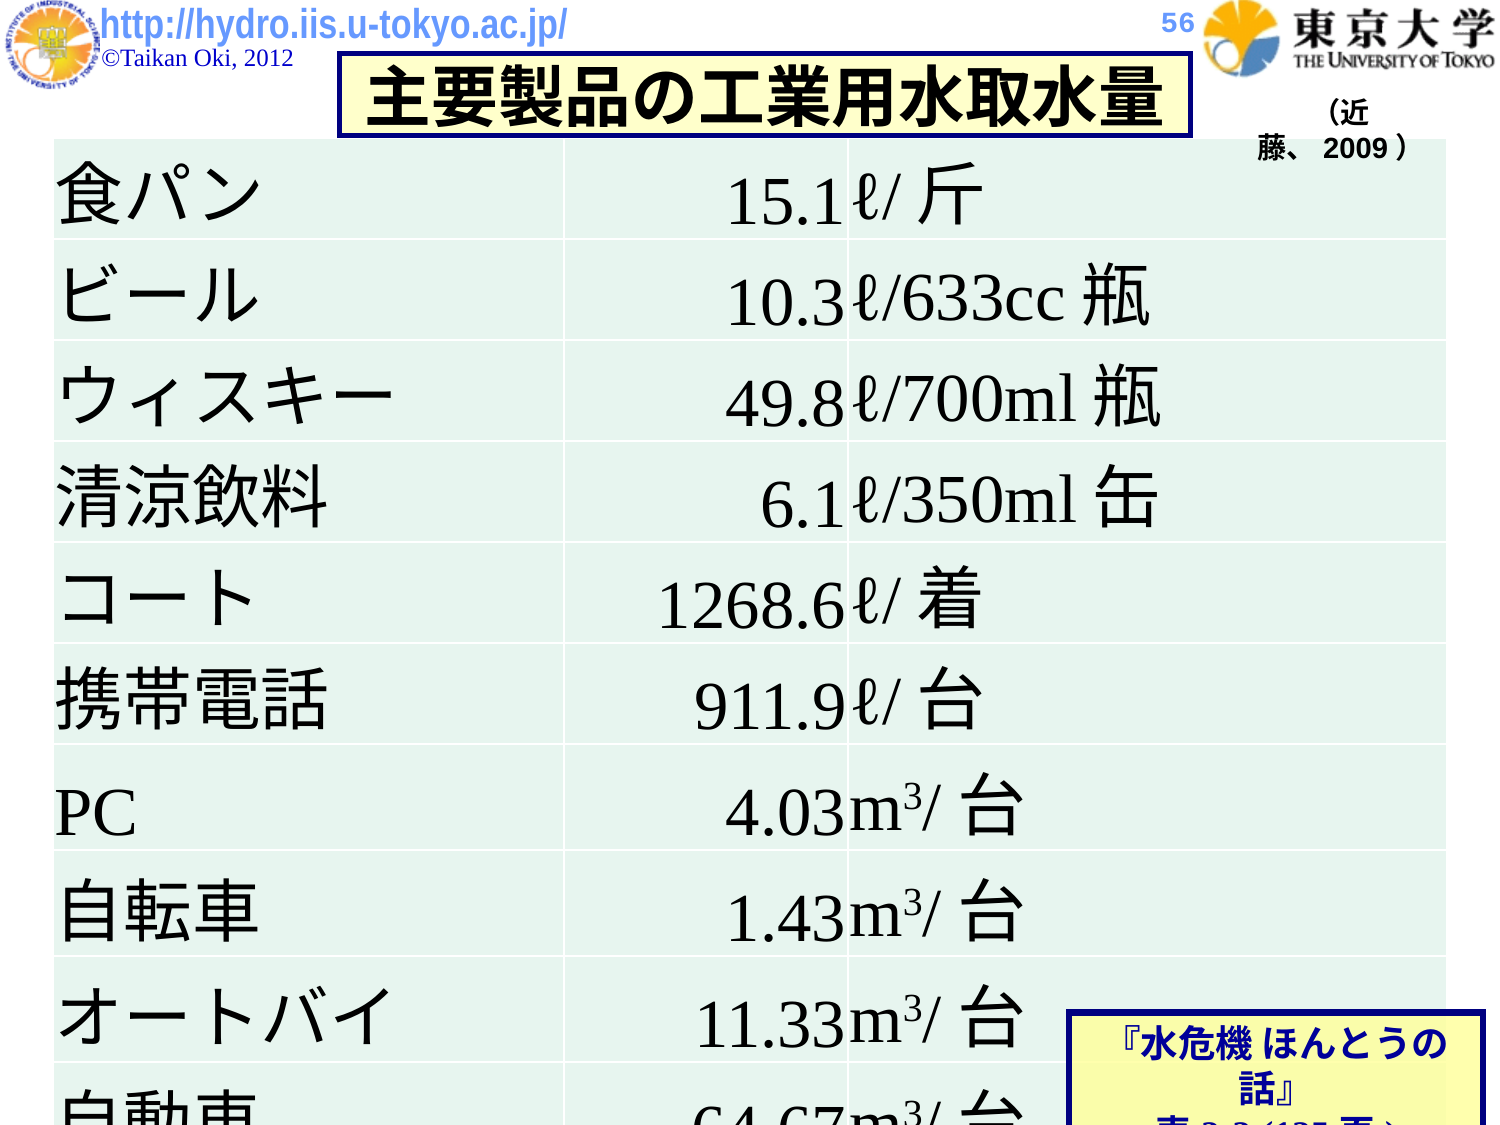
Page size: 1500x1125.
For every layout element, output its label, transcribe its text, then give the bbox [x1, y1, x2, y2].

table_cell ℓ/台 [849, 644, 1446, 743]
table_cell 自動車 [54, 1063, 563, 1125]
table_cell 自転車 [54, 851, 563, 955]
table_cell 4.03 [565, 745, 847, 849]
slide_number 56 [898, 0, 1211, 71]
table_cell 49.8 [565, 341, 847, 440]
table_cell PC [54, 745, 563, 849]
table_cell ℓ/着 [849, 543, 1446, 642]
table_header 15.1 [565, 139, 847, 238]
table_cell オートバイ [54, 957, 563, 1061]
table_cell 1268.6 [565, 543, 847, 642]
table_cell ℓ/700ml瓶 [849, 341, 1446, 440]
table_cell 911.9 [565, 644, 847, 743]
table_cell 清涼飲料 [54, 442, 563, 541]
table_cell m3/台 [849, 745, 1446, 849]
text_box 『水危機 ほんとうの話』 表2-2 (125頁) [1068, 1012, 1484, 1125]
text_box 主要製品の工業用水取水量 [339, 53, 1191, 136]
table_cell 1.43 [565, 851, 847, 955]
table_cell 64.67 [565, 1063, 847, 1125]
table_header 食パン [54, 139, 563, 238]
table_cell m3/台 [849, 957, 1446, 1061]
table_cell ℓ/350ml缶 [849, 442, 1446, 541]
picture [0, 0, 100, 91]
table_cell コート [54, 543, 563, 642]
picture [1198, 0, 1500, 79]
table_cell 10.3 [565, 240, 847, 339]
table_cell m3/台 [849, 851, 1446, 955]
table_cell 6.1 [565, 442, 847, 541]
table_cell 11.33 [565, 957, 847, 1061]
text_box （近藤、2009） [1234, 94, 1448, 165]
table_cell m3/台 [849, 1063, 1068, 1125]
table_cell ビール [54, 240, 563, 339]
table_header ℓ/斤 [849, 139, 1446, 238]
table_cell ℓ/633cc瓶 [849, 240, 1446, 339]
table_cell ウィスキー [54, 341, 563, 440]
table_cell 携帯電話 [54, 644, 563, 743]
